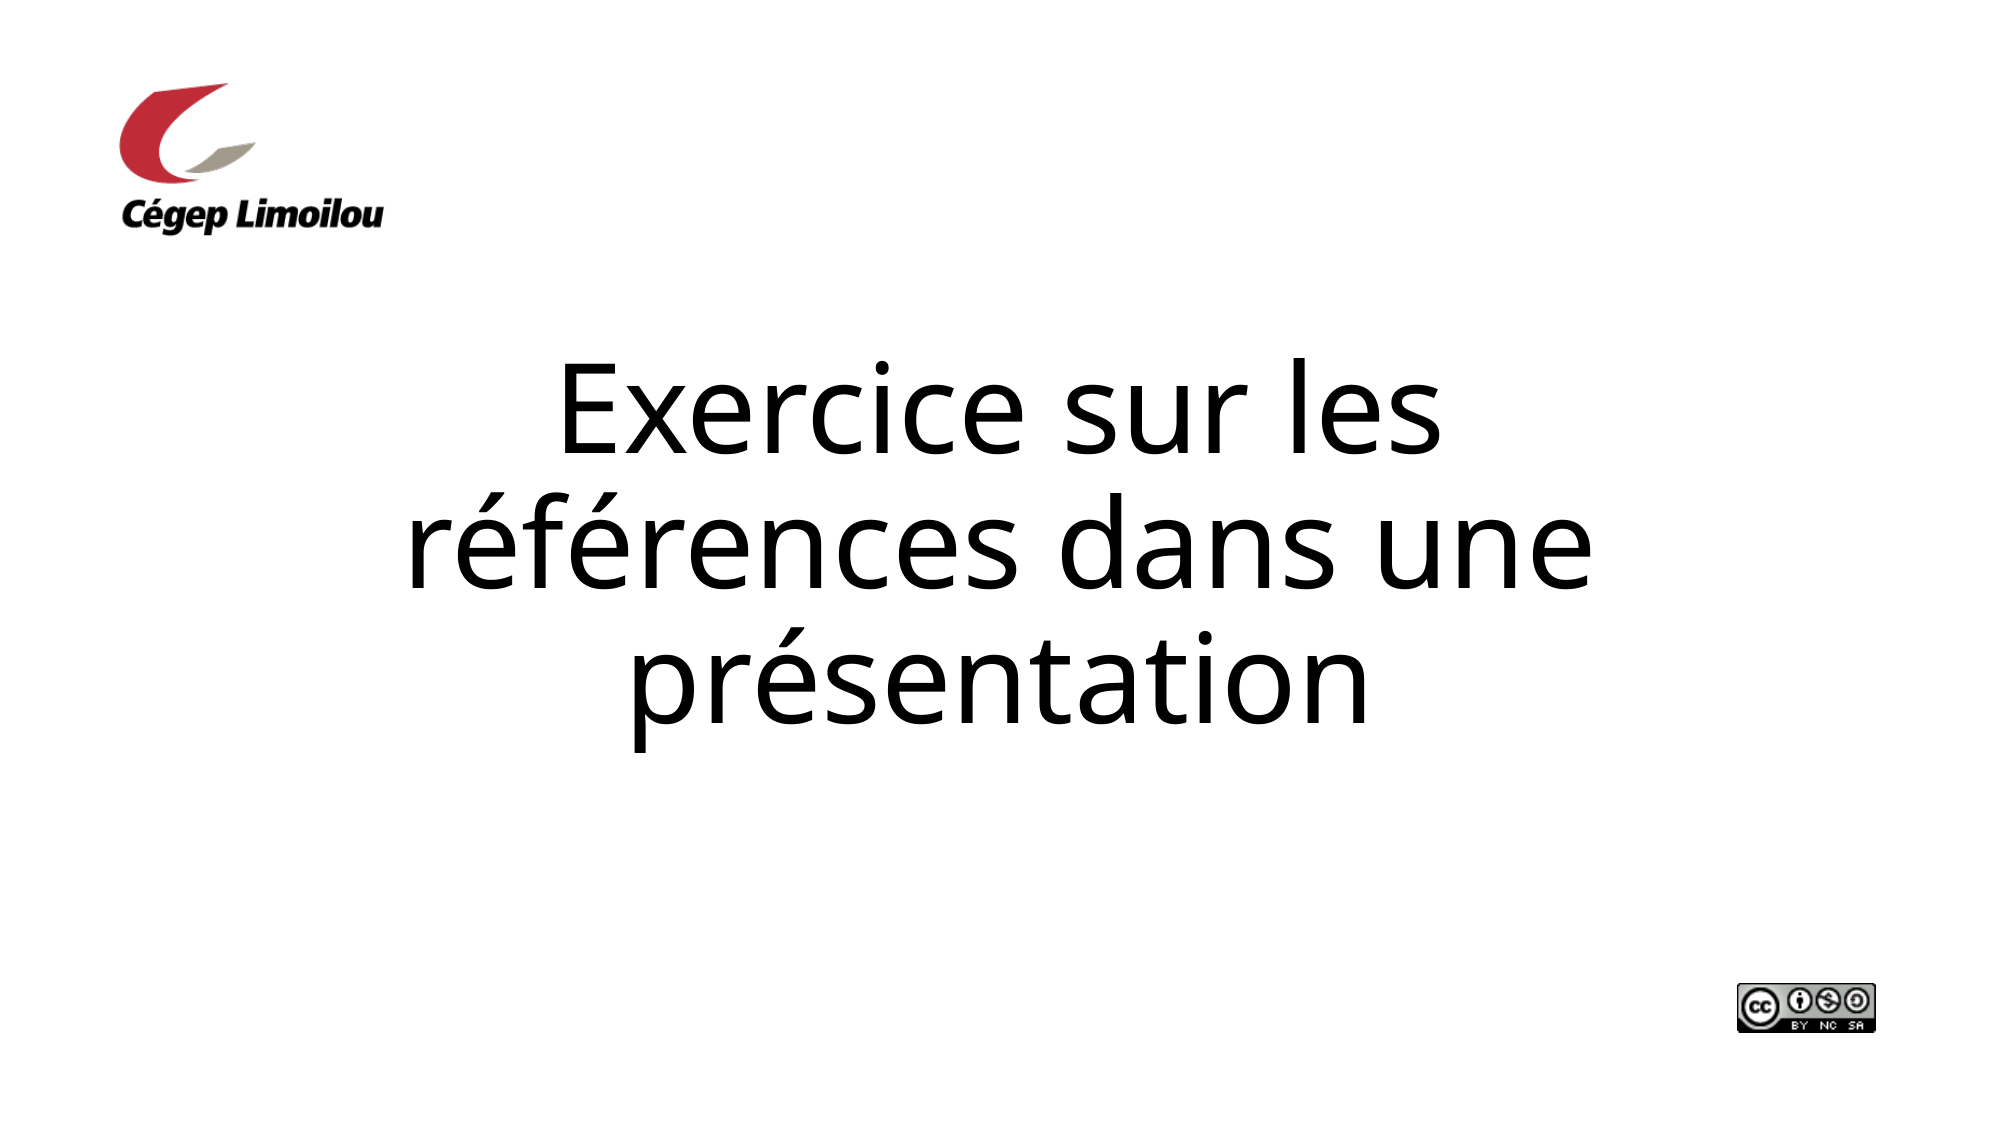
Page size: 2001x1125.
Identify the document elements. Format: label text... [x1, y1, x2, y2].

picture [1737, 983, 1876, 1033]
picture [89, 51, 411, 287]
title Exercice sur les références dans une présentation [249, 366, 1750, 759]
